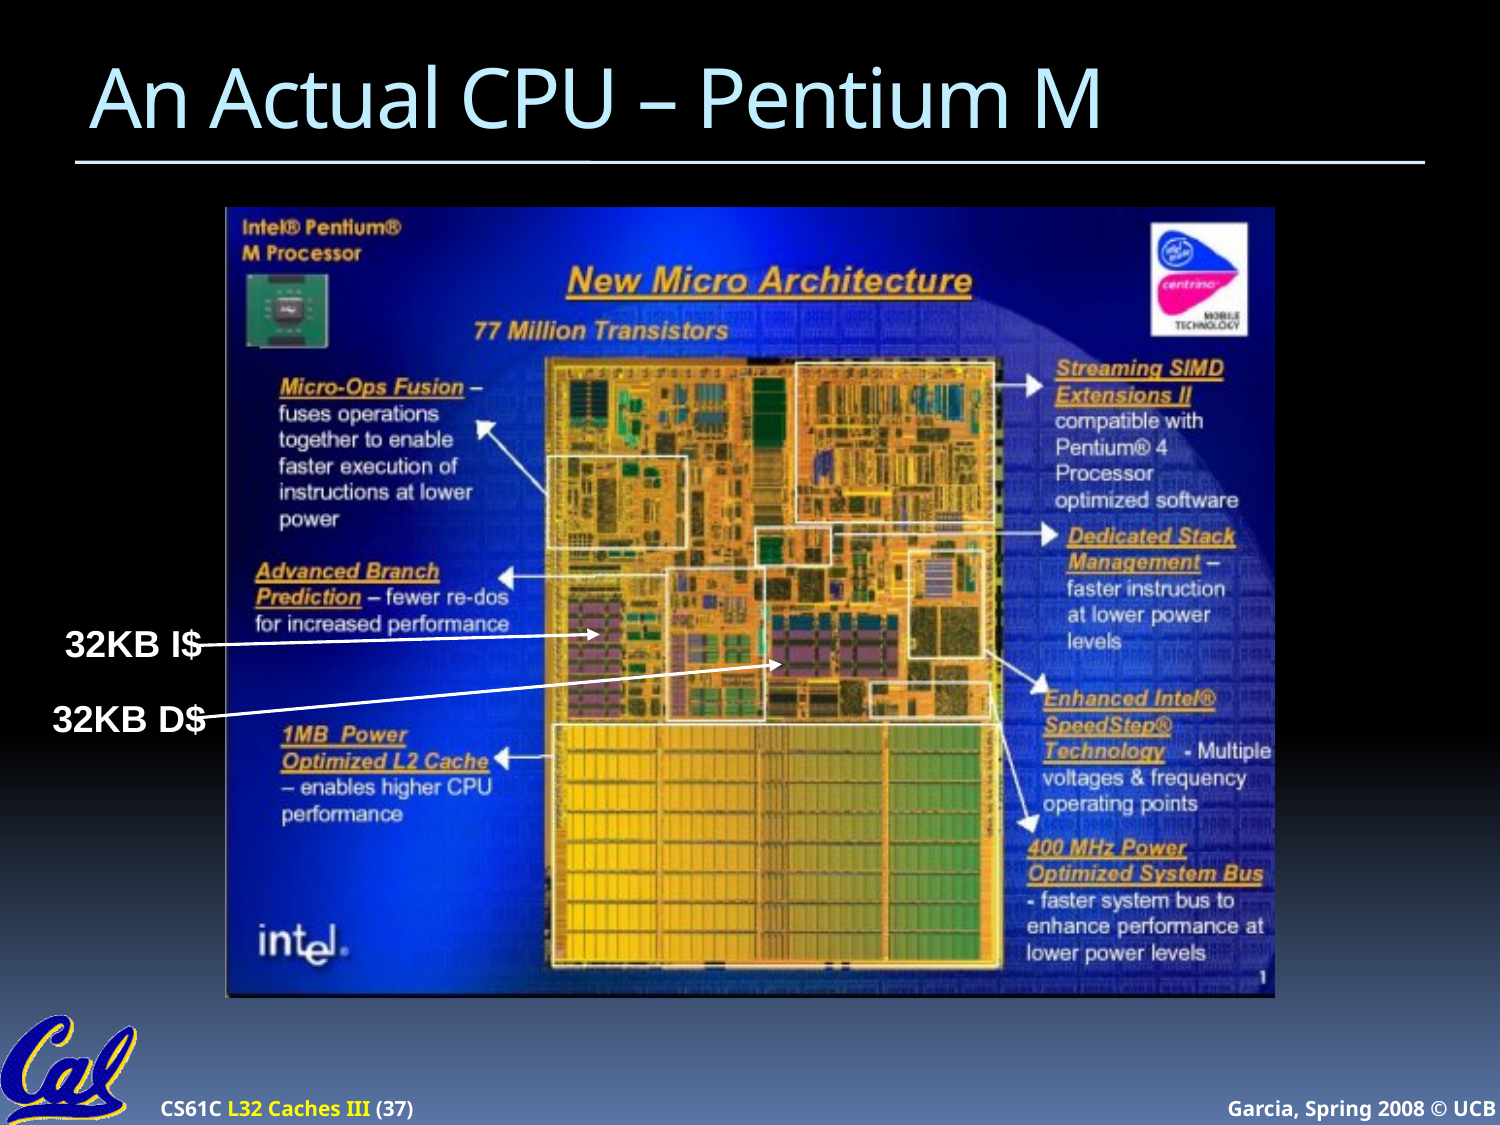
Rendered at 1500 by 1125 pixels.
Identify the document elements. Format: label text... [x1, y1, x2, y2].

title An Actual CPU – Pentium M [75, 37, 1425, 163]
picture [0, 1015, 140, 1125]
text_box 32KB D$ [37, 687, 218, 748]
text_box 32KB I$ [50, 612, 218, 673]
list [224, 206, 1276, 999]
